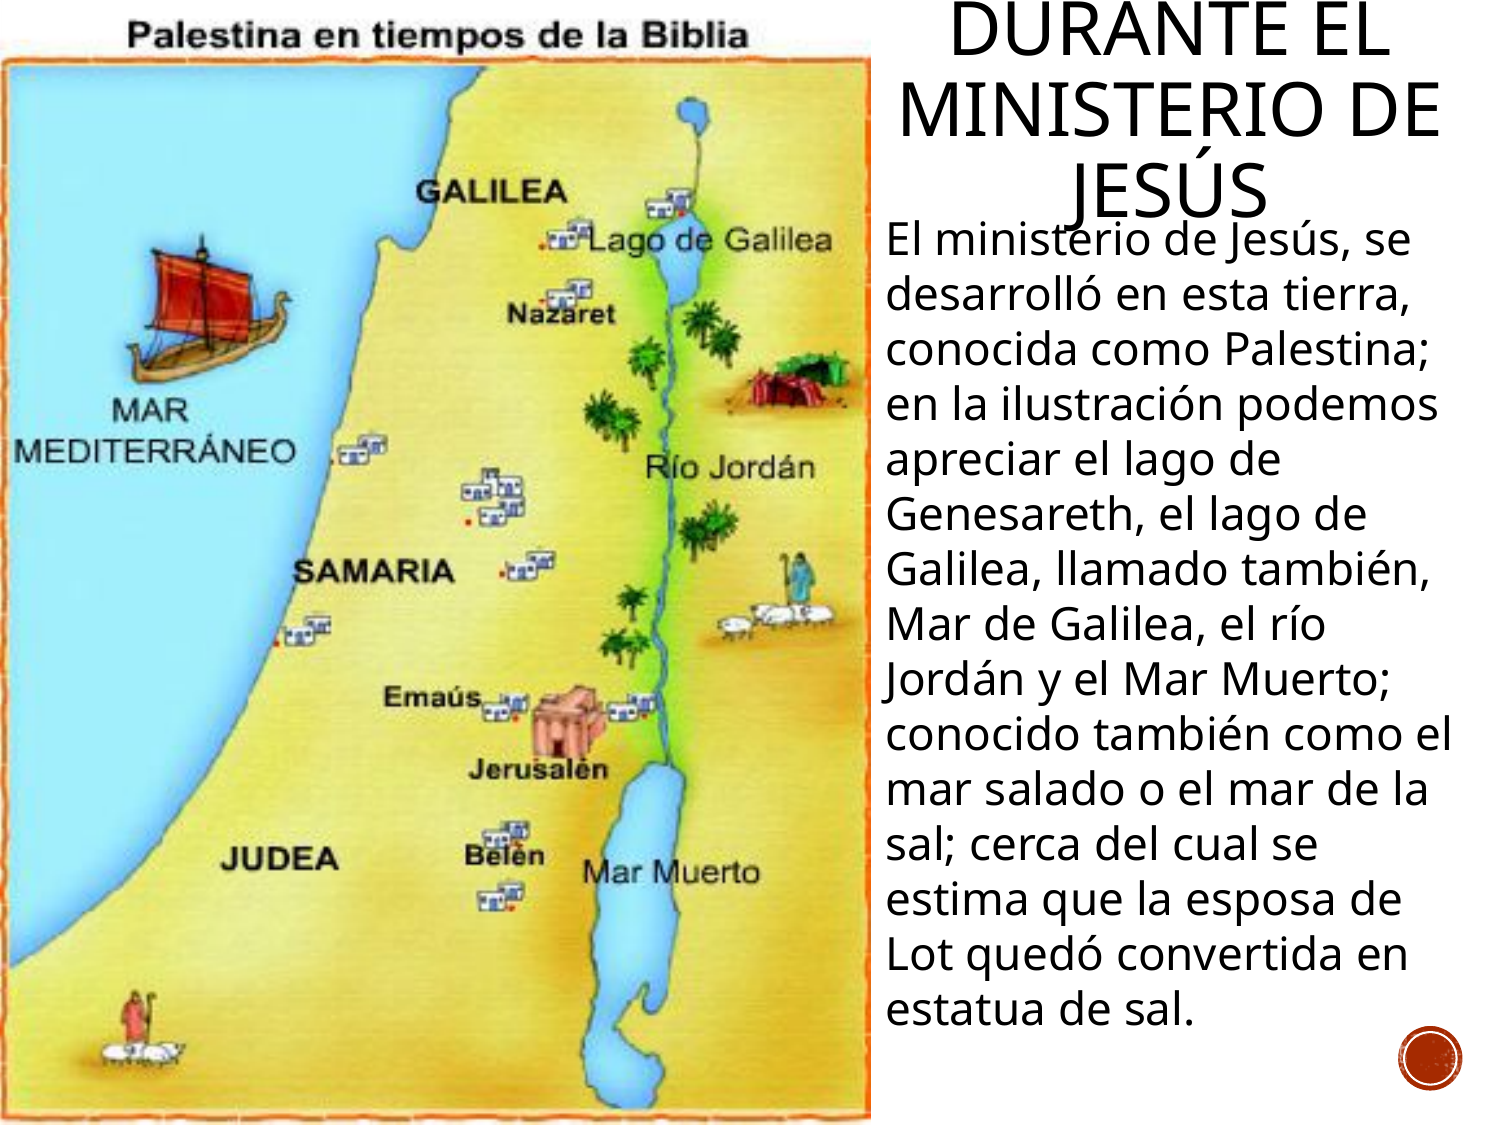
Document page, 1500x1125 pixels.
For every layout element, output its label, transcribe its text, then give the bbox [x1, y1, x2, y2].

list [3, 3, 869, 1123]
text_box El ministerio de Jesús, se desarrolló en esta tierra, conocida como Palestina; en la ilustración podemos apreciar el lago de Genesareth, el lago de Galilea, llamado también, Mar de Galilea, el río Jordán y el Mar Muerto; conocido también como el mar salado o el mar de la sal; cerca del cual se estima que la esposa de Lot quedó convertida en estatua de sal. [872, 202, 1469, 1042]
title Durante el ministerio de Jesús [874, 21, 1465, 202]
